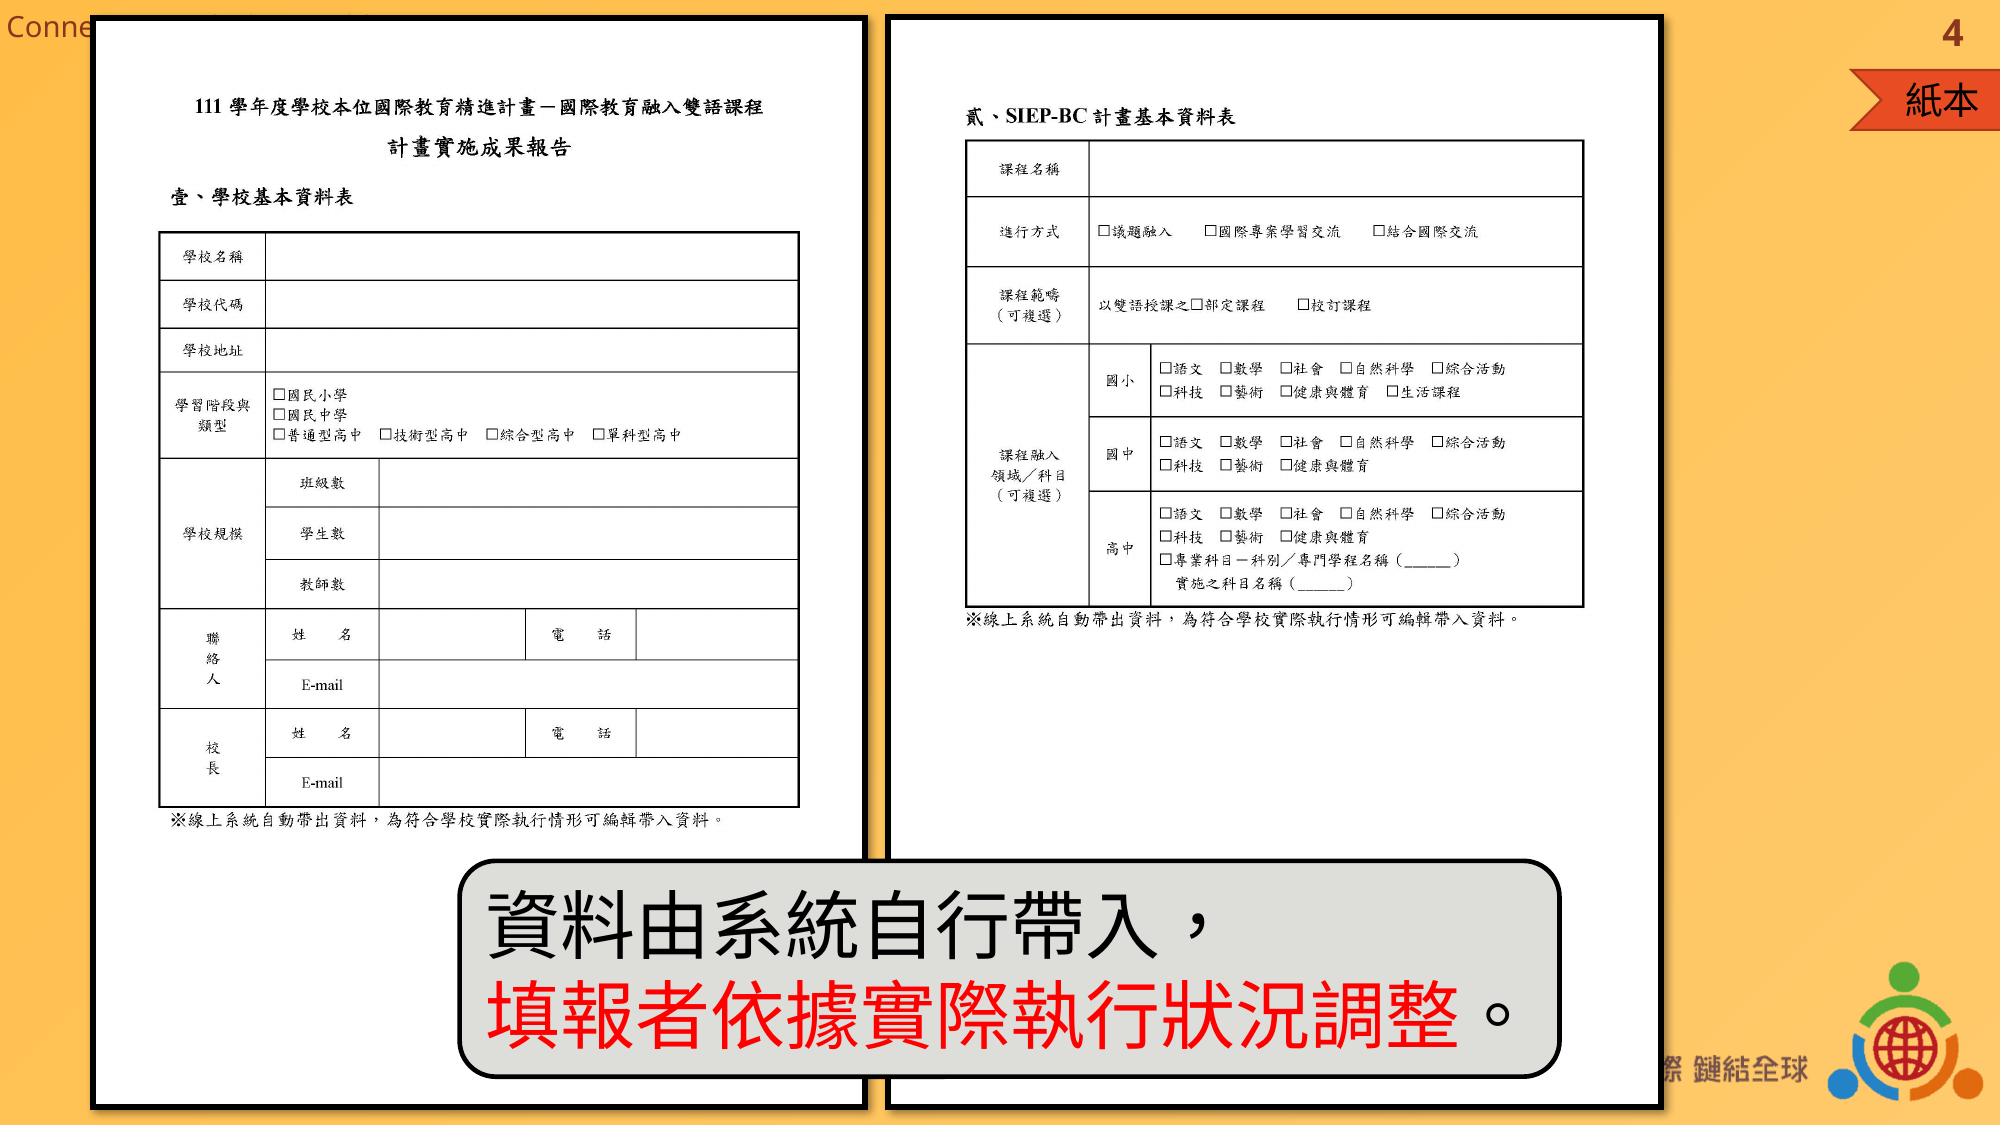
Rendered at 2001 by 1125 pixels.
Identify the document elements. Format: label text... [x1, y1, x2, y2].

picture [891, 20, 1658, 1104]
text_box 紙本 [1848, 68, 2000, 131]
picture [95, 20, 862, 1105]
text_box 資料由系統自行帶入， 填報者依據實際執行狀況調整。 [862, 860, 891, 1077]
slide_number 3 [1906, 1, 2000, 62]
picture [1826, 959, 1988, 1103]
